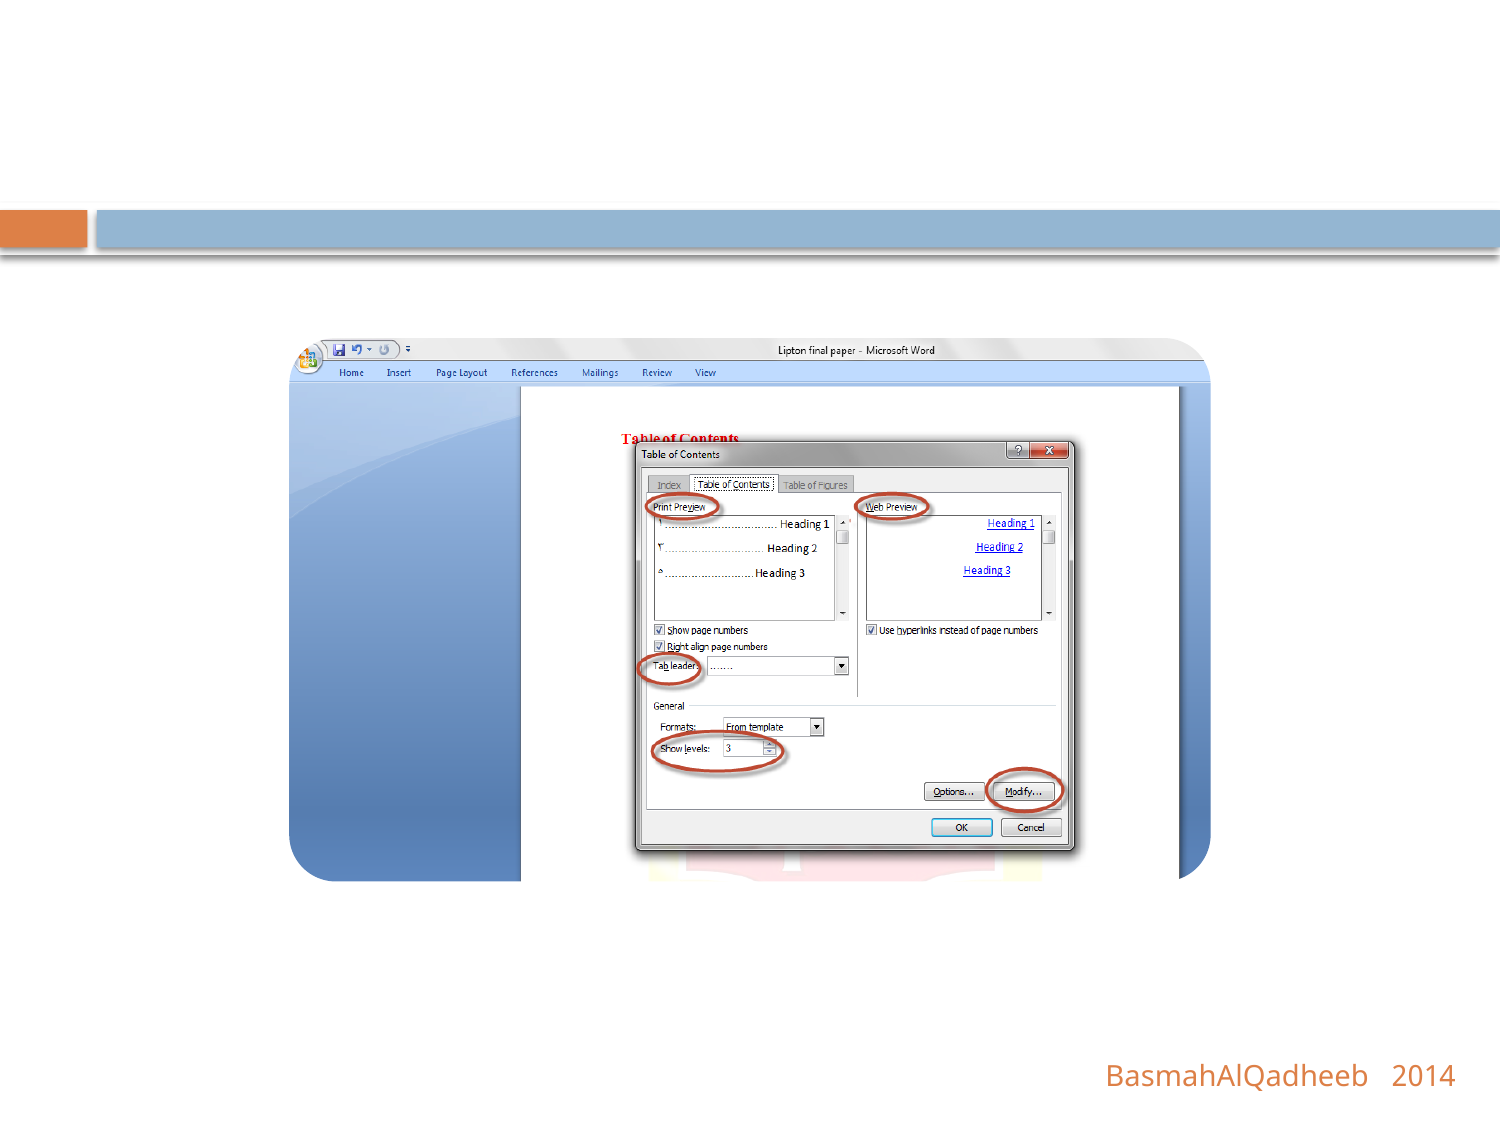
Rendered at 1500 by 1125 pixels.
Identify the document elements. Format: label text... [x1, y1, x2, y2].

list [288, 337, 1211, 882]
text_box 2014 BasmahAlQadheeb [1080, 1049, 1471, 1125]
